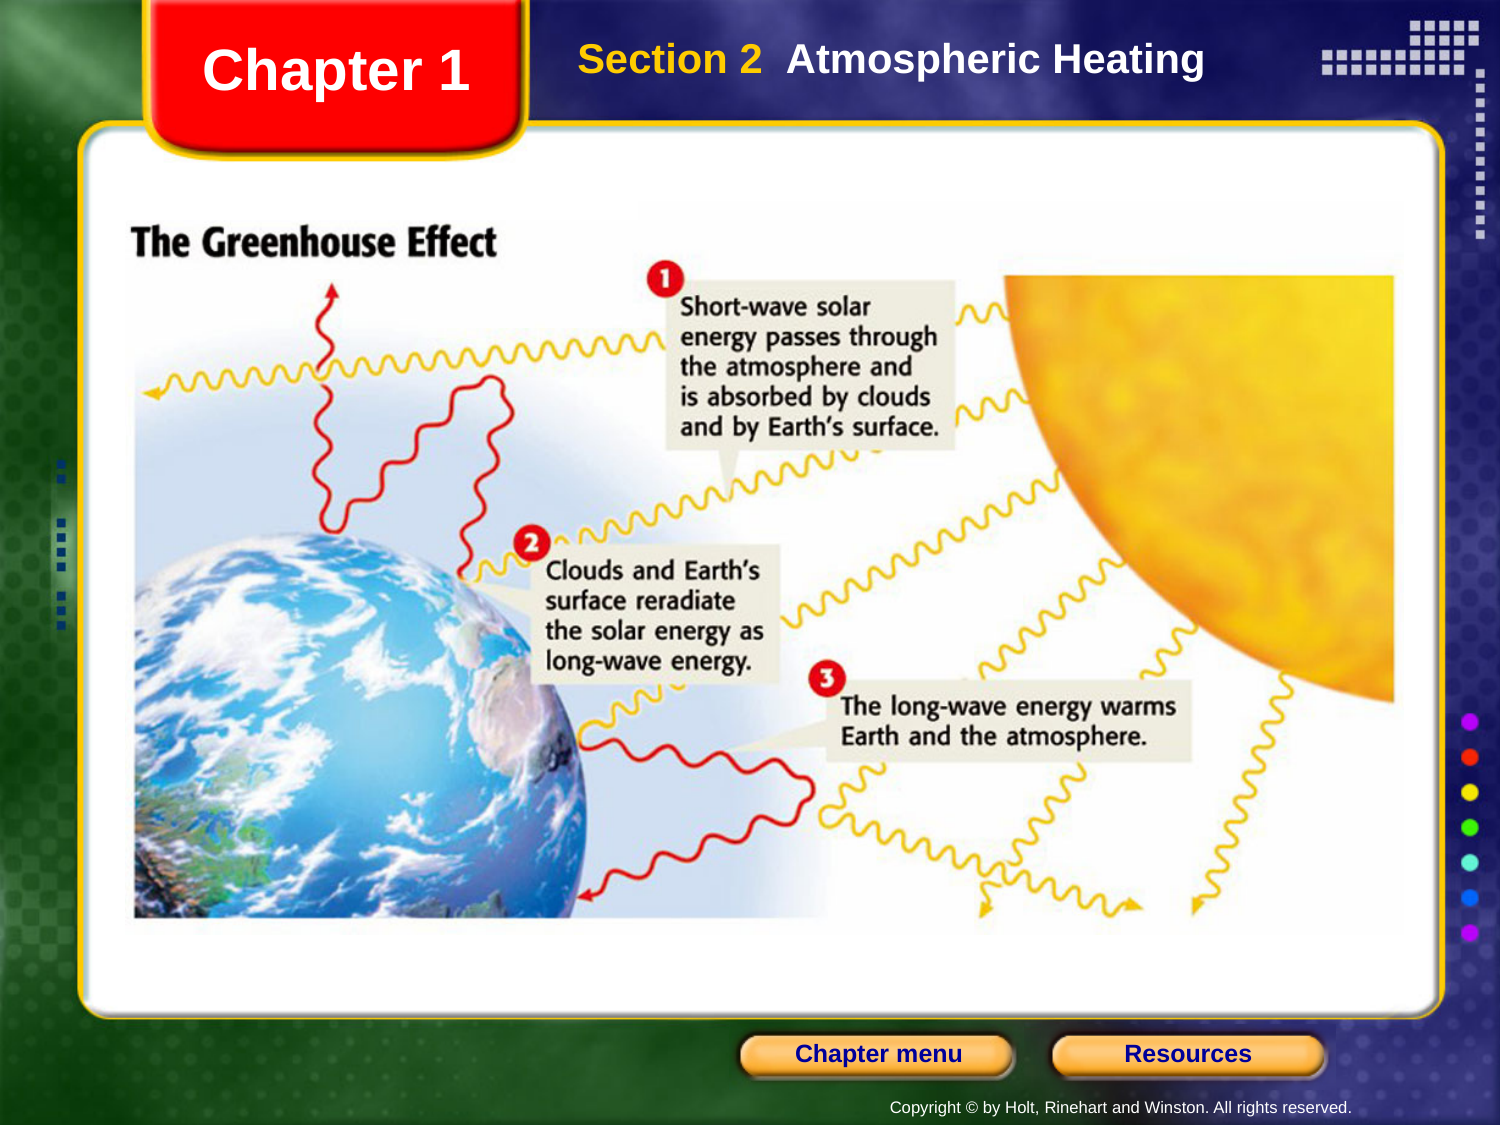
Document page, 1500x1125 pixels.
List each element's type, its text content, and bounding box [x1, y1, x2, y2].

picture [0, 0, 1500, 1125]
text_box Chapter 1 [187, 24, 487, 110]
text_box Section 2 Atmospheric Heating [562, 24, 1288, 90]
